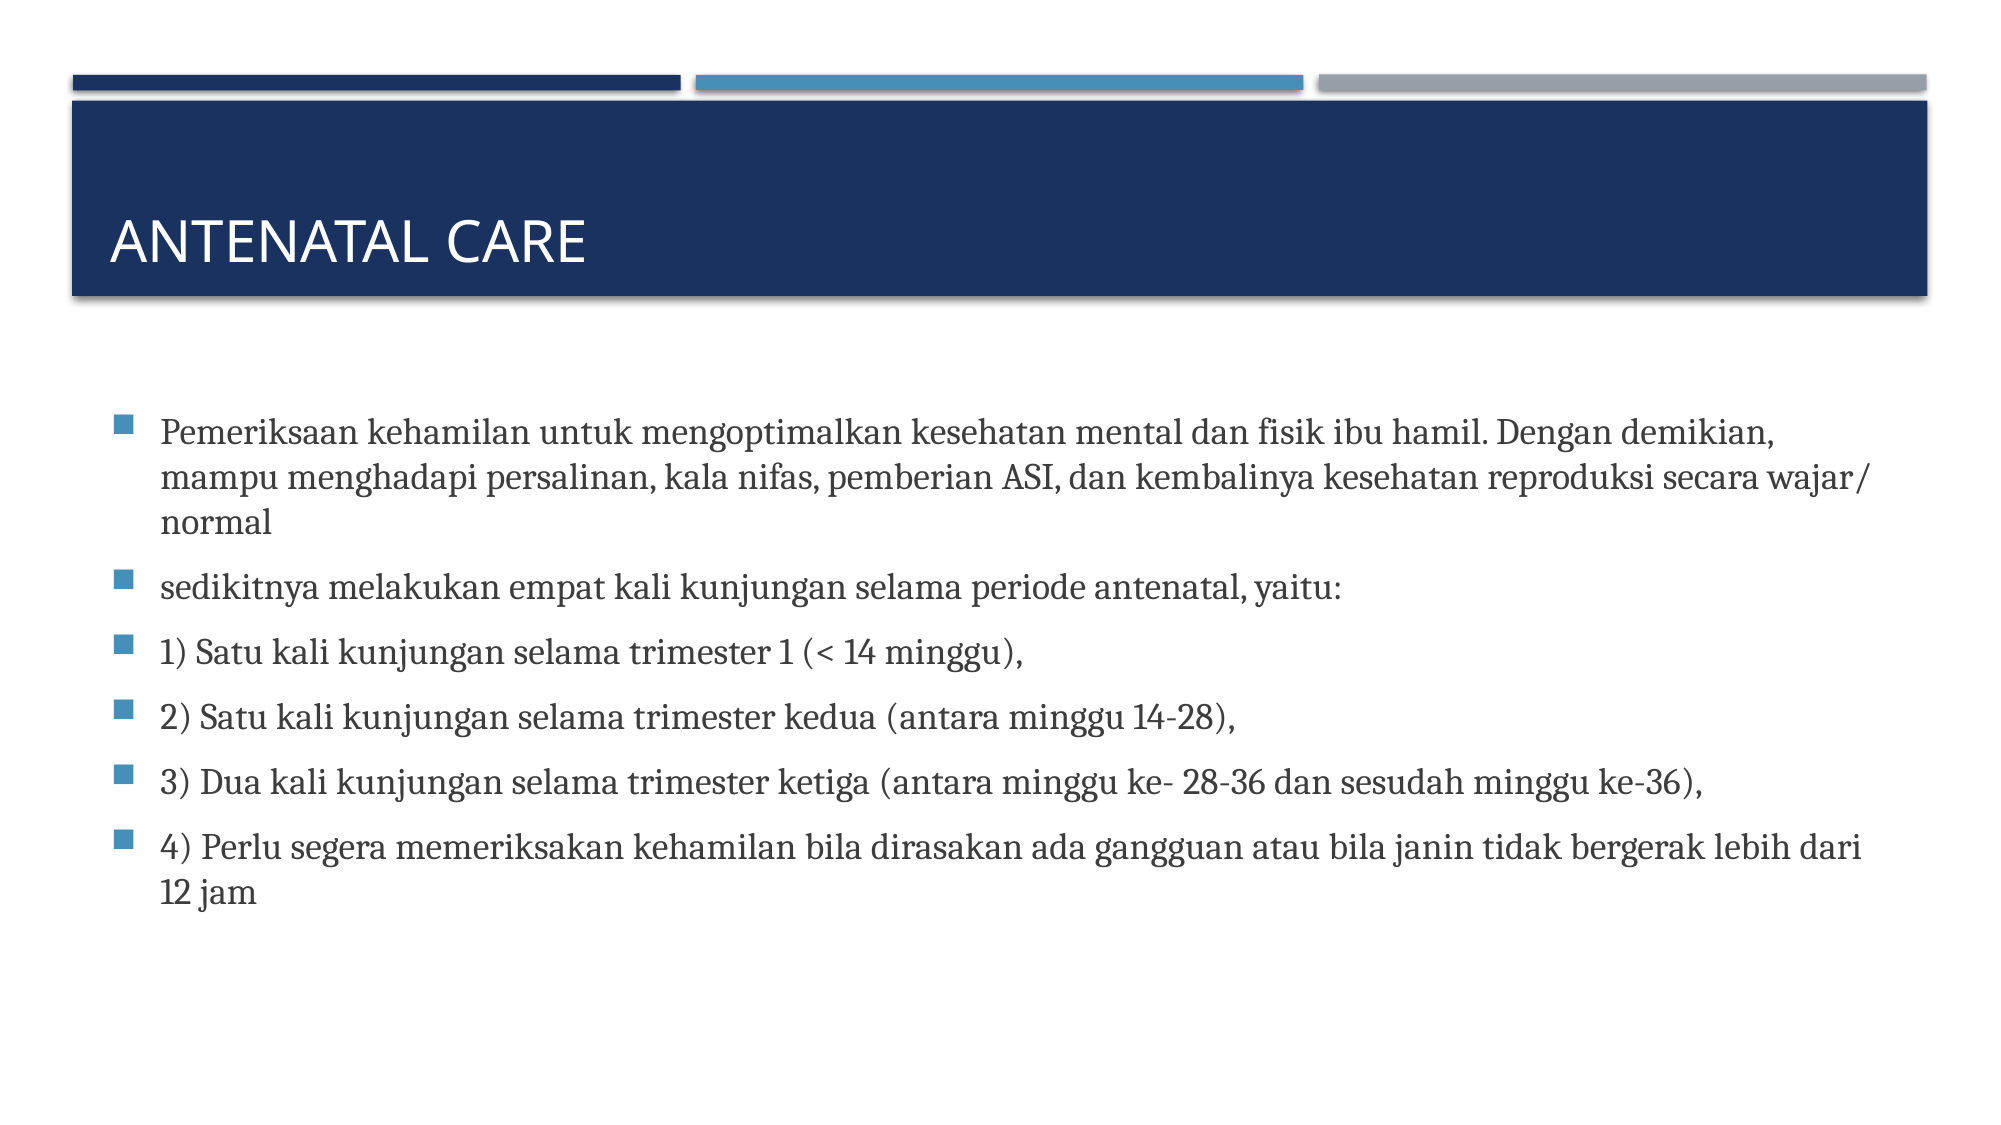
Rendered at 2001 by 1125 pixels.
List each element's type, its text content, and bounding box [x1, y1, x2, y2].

title ANTENATAL CARE [95, 115, 1905, 282]
list Pemeriksaan kehamilan untuk mengoptimalkan kesehatan mental dan fisik ibu hamil. Dengan demikian, mampu menghadapi persalinan, kala nifas, pemberian ASI, dan kembalinya kesehatan reproduksi secara wajar/ normal sedikitnya melakukan empat kali kunjungan selama periode antenatal, yaitu: 1) Satu kali kunjungan selama trimester 1 (< 14 minggu), 2) Satu kali kunjungan selama trimester kedua (antara minggu 14-28), 3) Dua kali kunjungan selama trimester ketiga (antara minggu ke- 28-36 dan sesudah minggu ke-36), 4) Perlu segera memeriksakan kehamilan bila dirasakan ada gangguan atau bila janin tidak bergerak lebih dari 12 jam [95, 357, 1905, 962]
